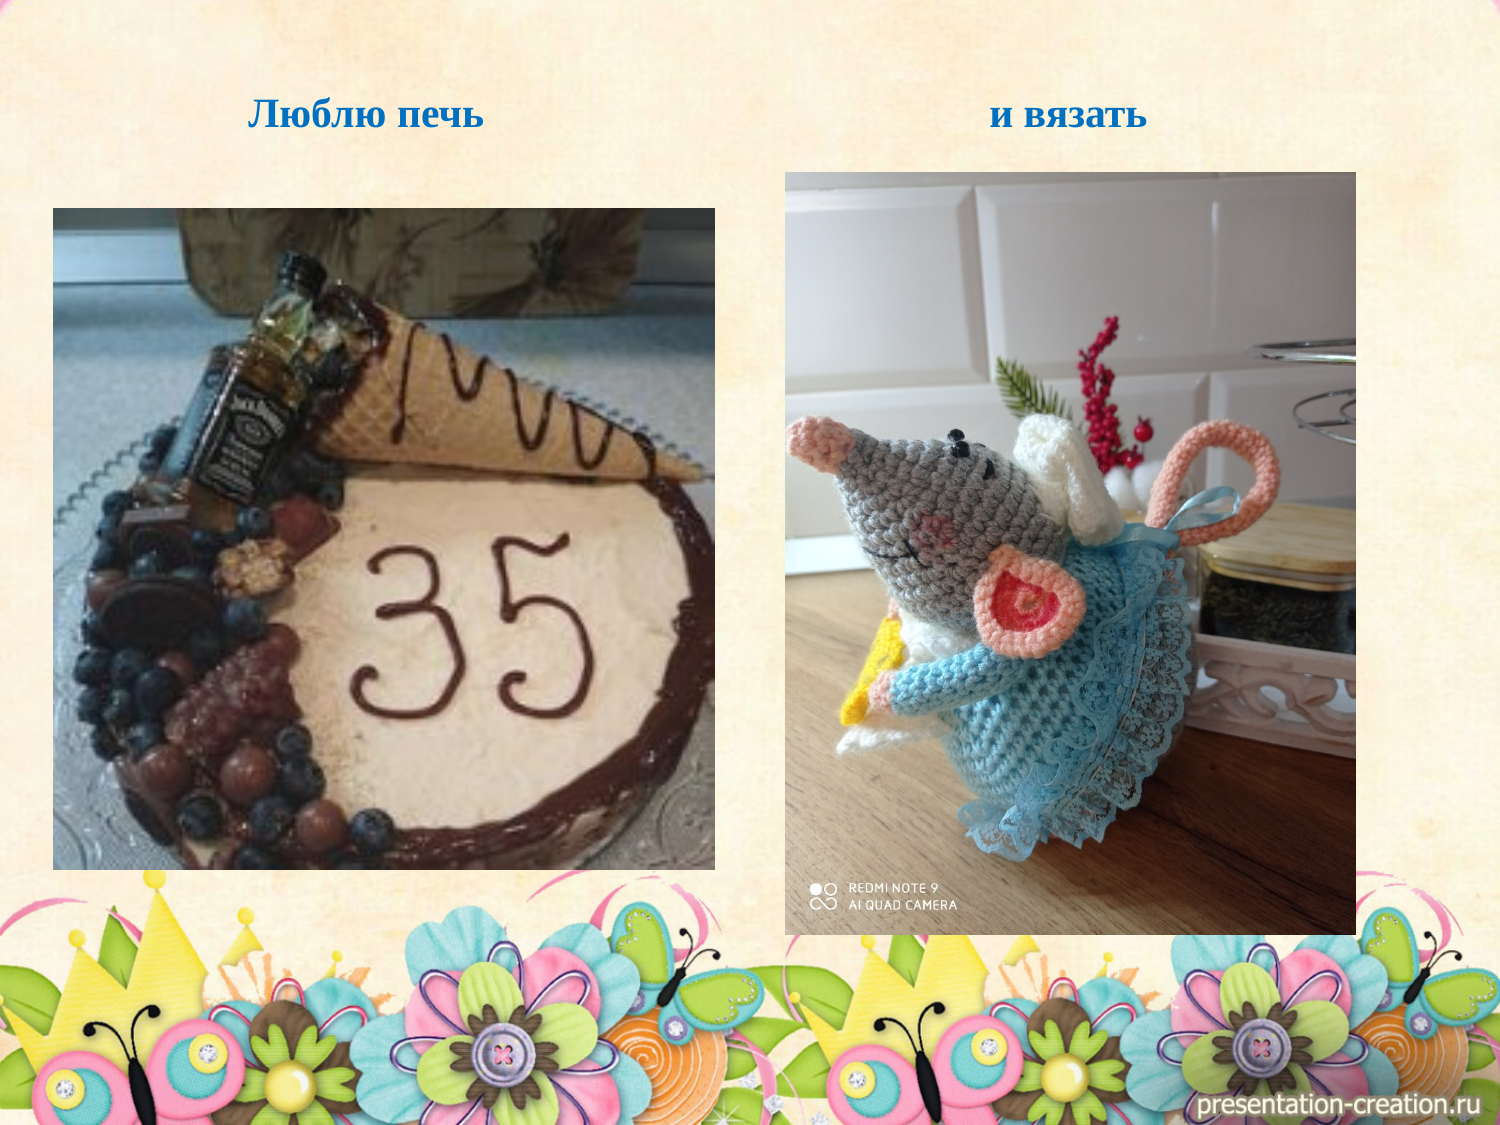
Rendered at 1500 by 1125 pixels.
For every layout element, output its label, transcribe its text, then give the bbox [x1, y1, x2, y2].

text_box и вязать [797, 78, 1329, 143]
text_box Люблю печь [135, 78, 597, 143]
picture [0, 0, 1500, 1125]
